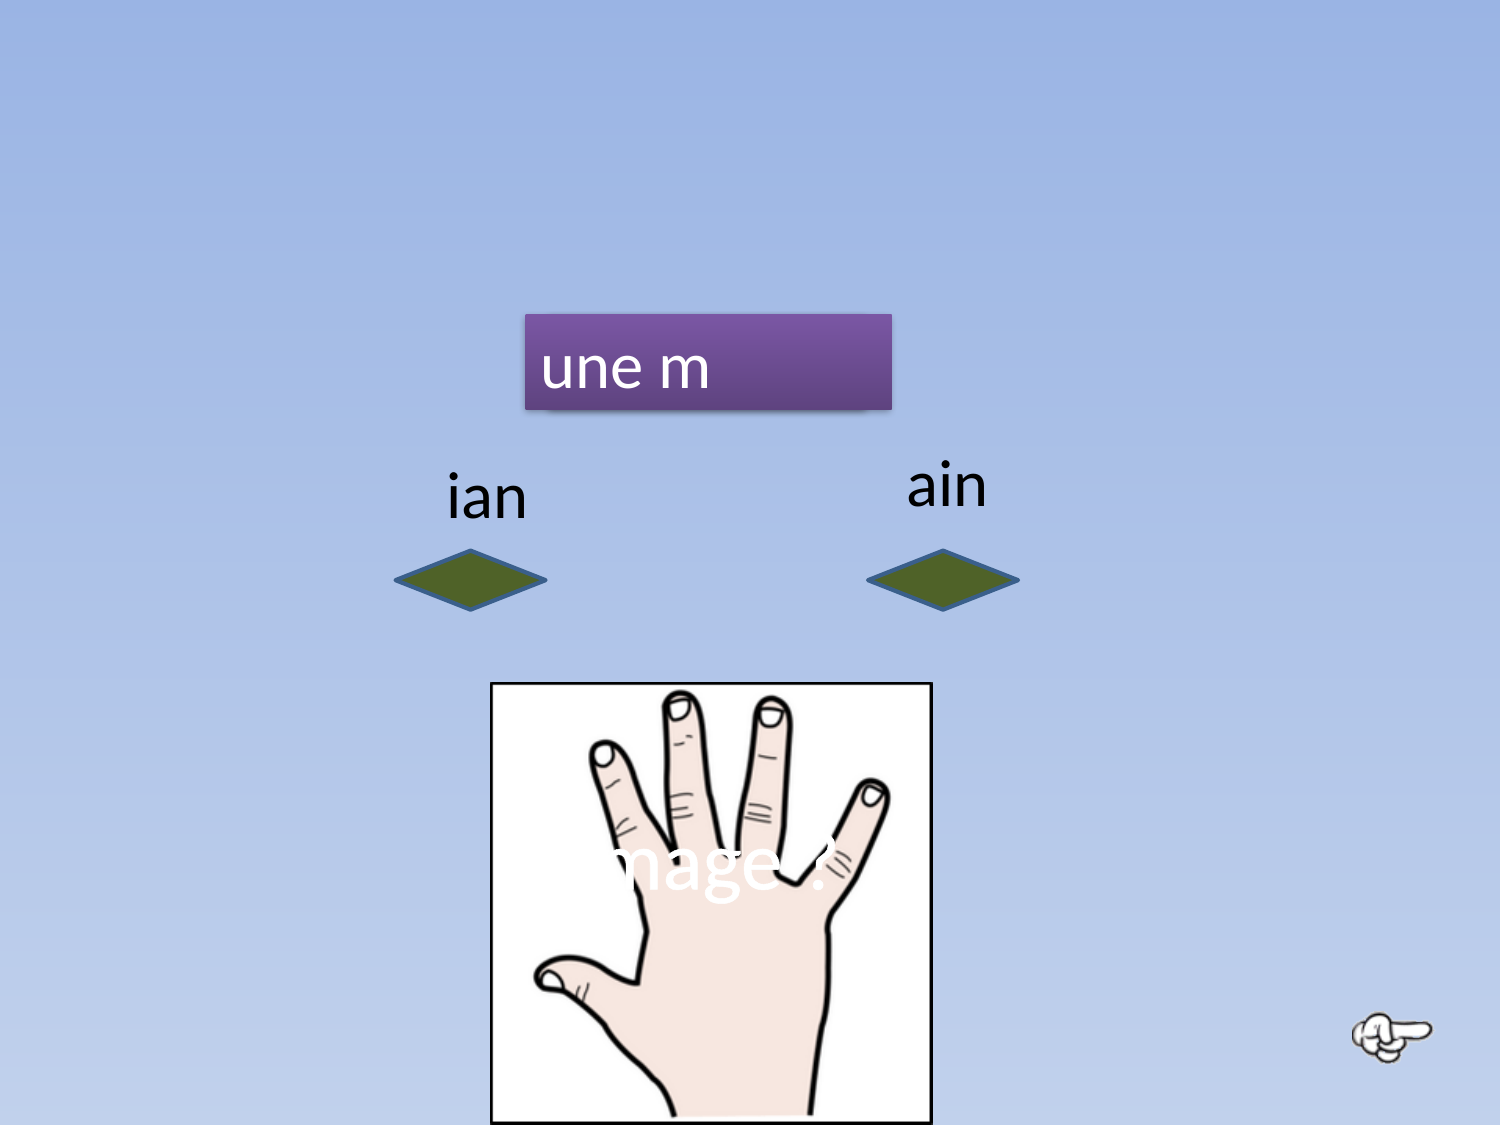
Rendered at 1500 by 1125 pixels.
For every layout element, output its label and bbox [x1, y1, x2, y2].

text_box [0, 0, 1500, 1125]
text_box [393, 548, 548, 612]
text_box [865, 548, 1021, 612]
picture [489, 682, 933, 1125]
picture [1352, 1011, 1470, 1067]
